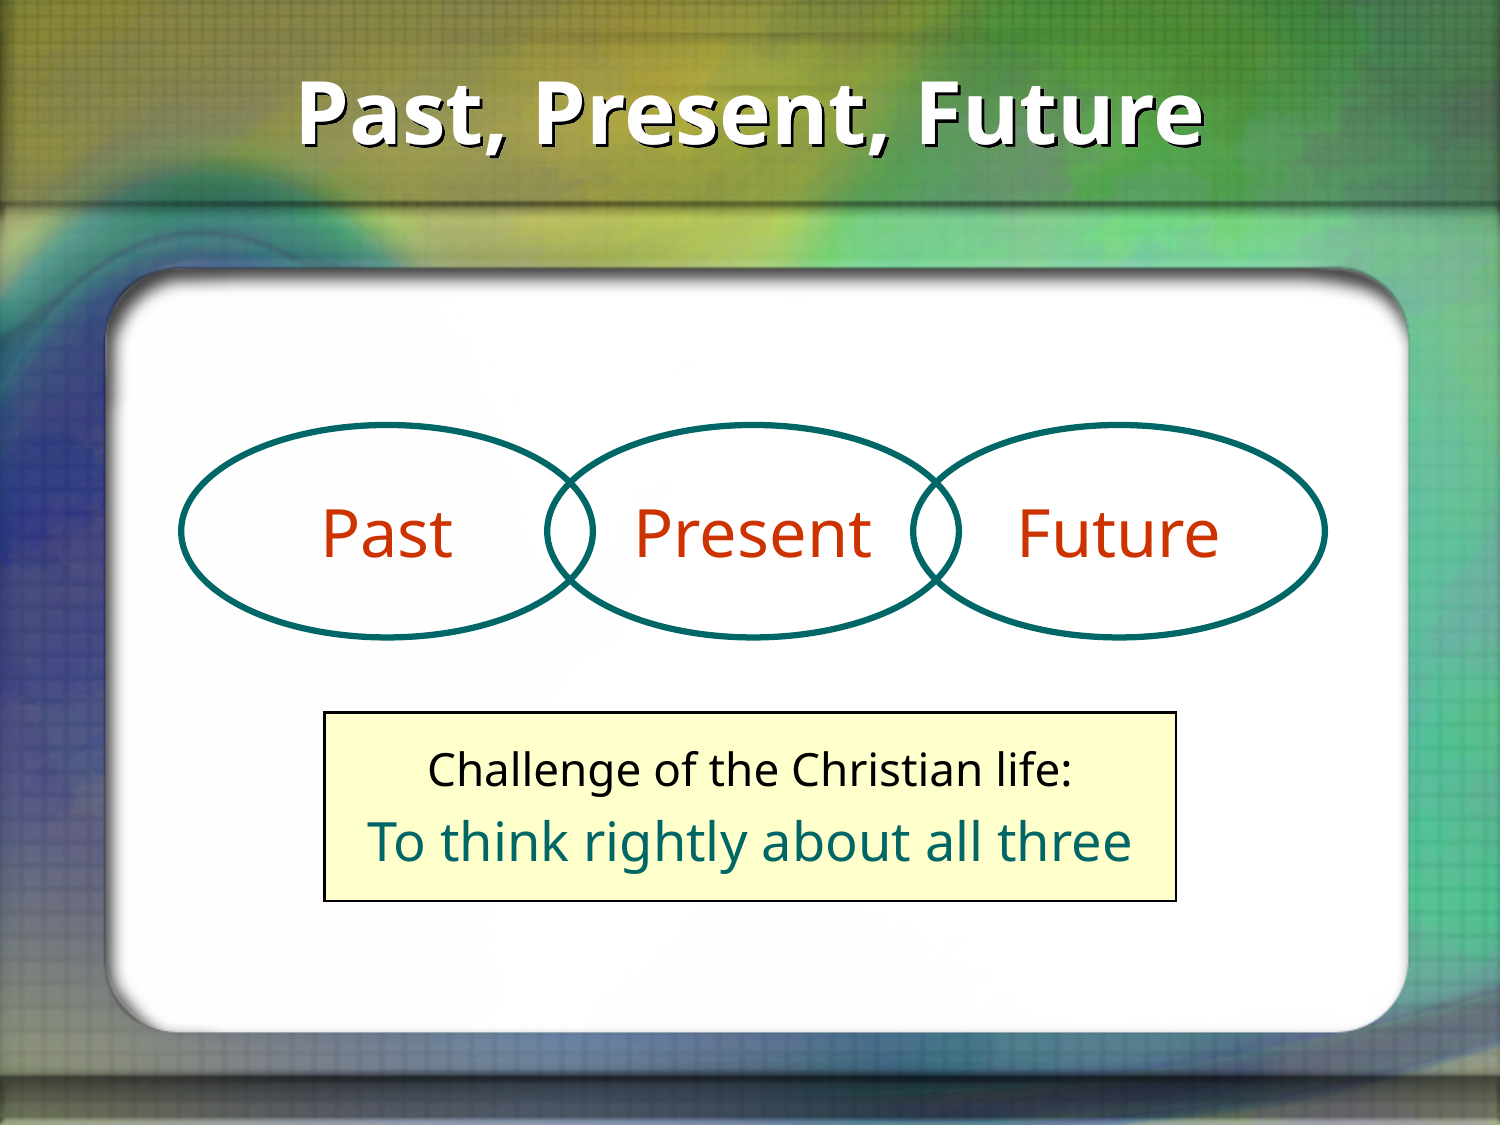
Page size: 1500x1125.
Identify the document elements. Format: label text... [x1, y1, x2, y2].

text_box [180, 424, 1326, 638]
text_box Challenge of the Christian life: To think rightly about all three [324, 712, 1176, 902]
picture [0, 0, 1500, 1125]
title Past, Present, Future [74, 8, 1426, 212]
